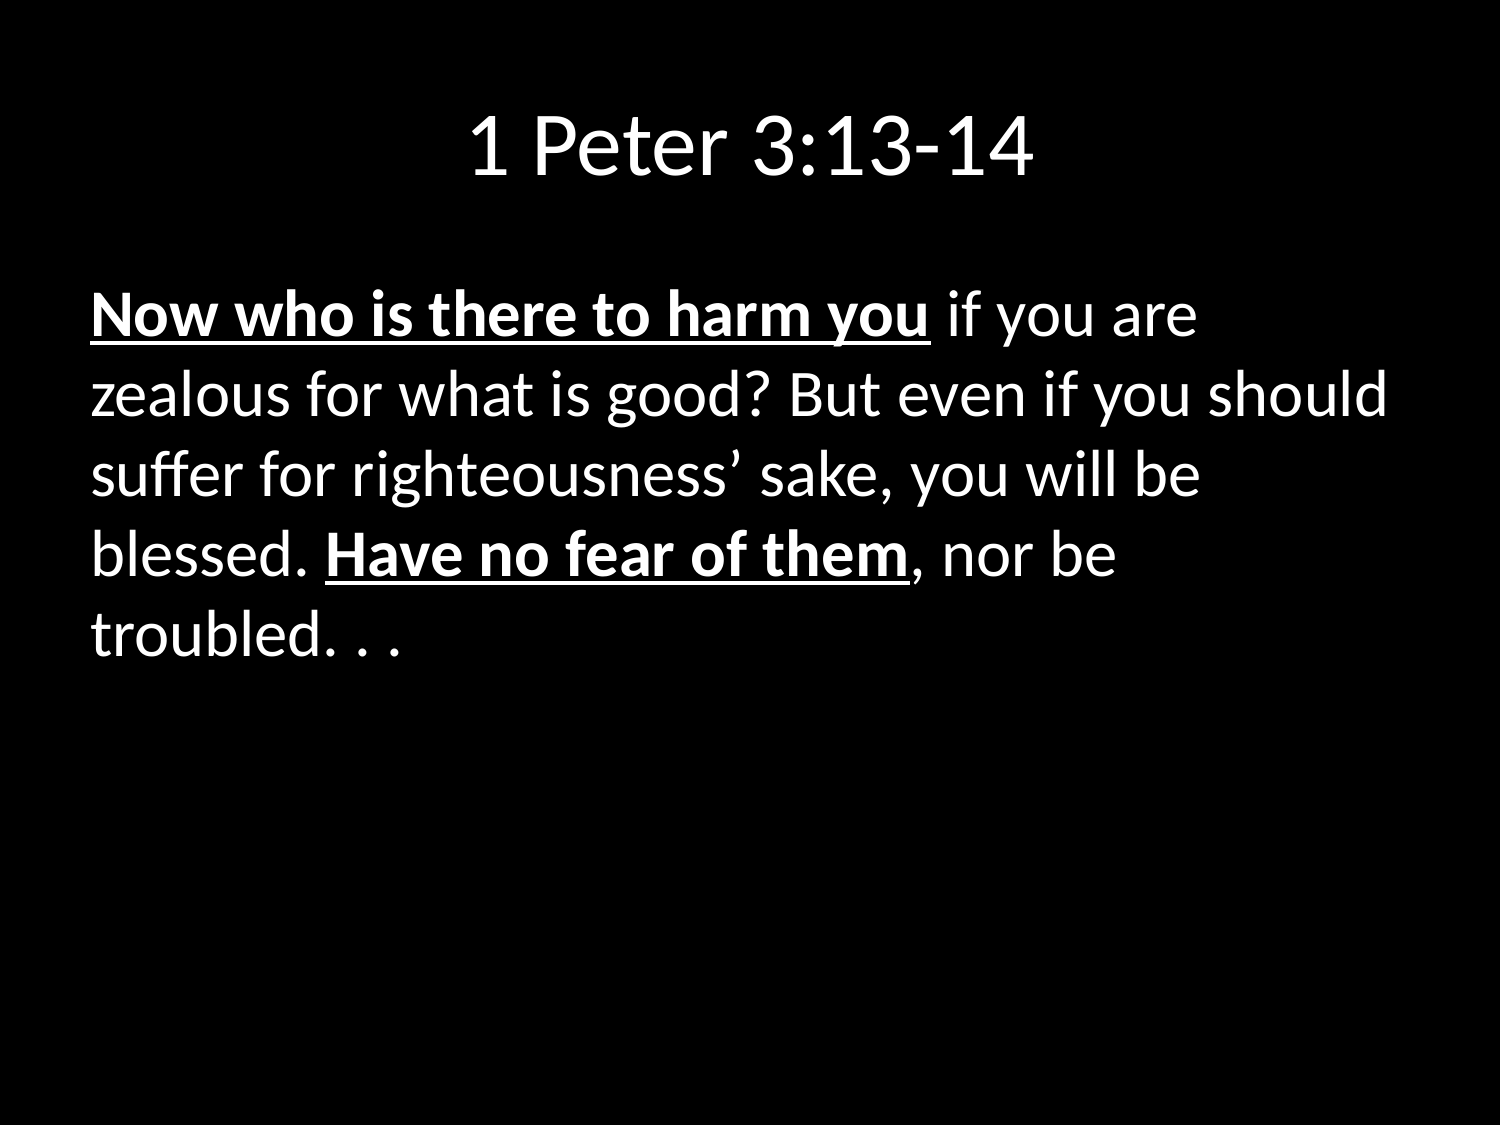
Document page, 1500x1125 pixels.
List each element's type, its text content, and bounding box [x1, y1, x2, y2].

title 1 Peter 3:13-14 [75, 45, 1425, 233]
list Now who is there to harm you if you are zealous for what is good? But even if you should suffer for righteousness’ sake, you will be blessed. Have no fear of them, nor be troubled. . . [75, 262, 1425, 1005]
